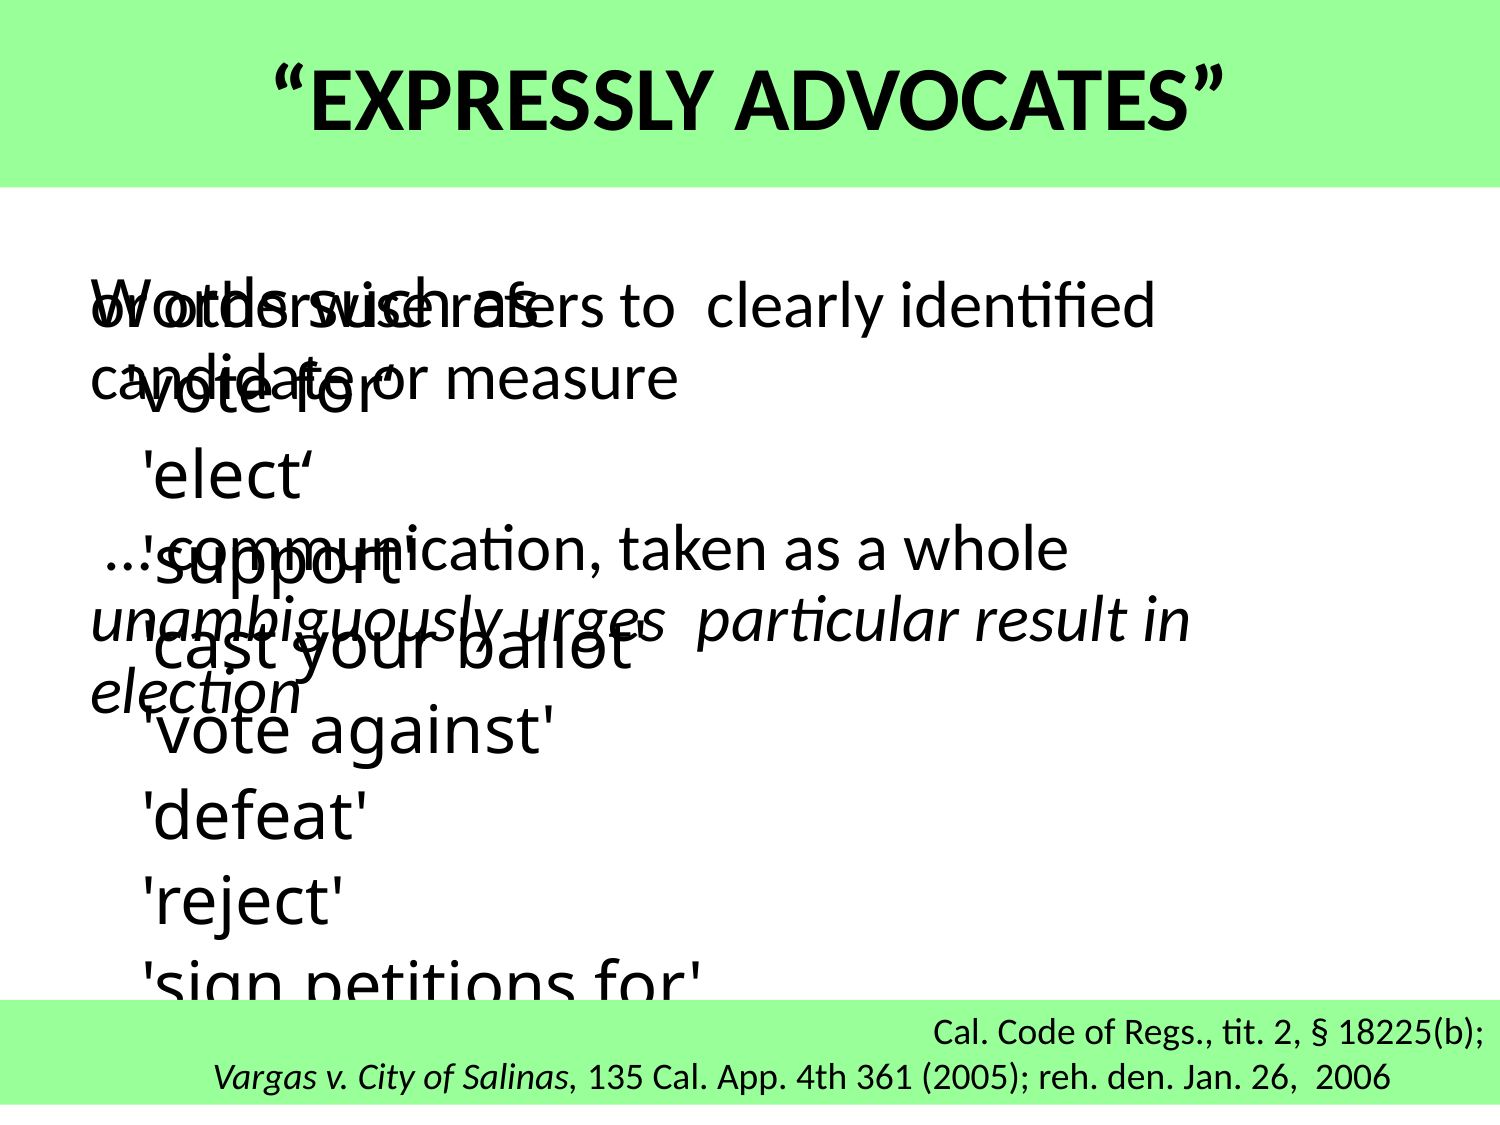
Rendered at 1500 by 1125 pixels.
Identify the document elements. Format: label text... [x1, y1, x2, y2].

text_box Cal. Code of Regs., tit. 2, § 18225(b); Vargas v. City of Salinas, 135 Cal. App. 4th 361 (2005); reh. den. Jan. 26, 2006 [0, 999, 1500, 1105]
list or otherwise refers to clearly identified candidate or measure … communication, taken as a whole unambiguously urges particular result in election [75, 262, 1425, 999]
title “EXPRESSLY ADVOCATES” [0, 0, 1500, 188]
